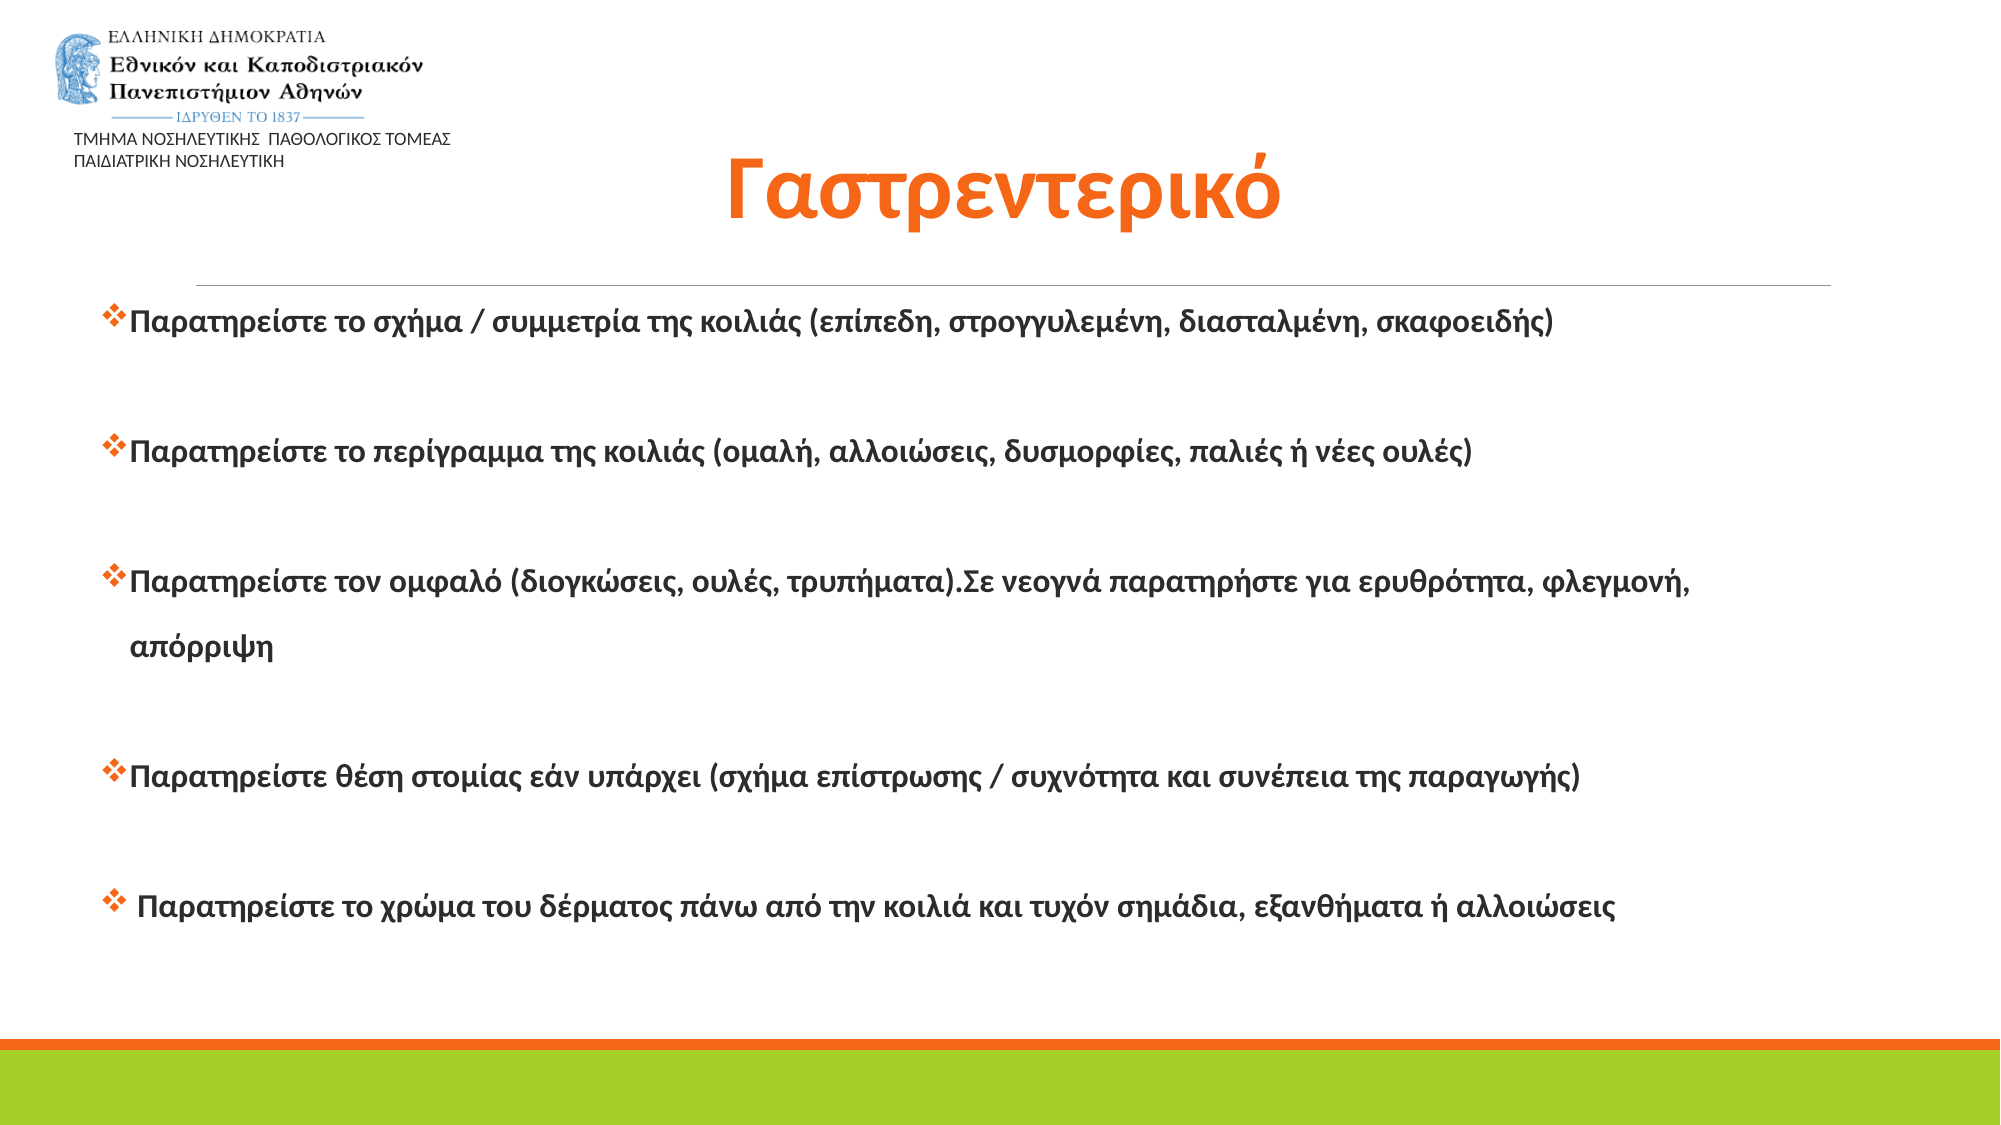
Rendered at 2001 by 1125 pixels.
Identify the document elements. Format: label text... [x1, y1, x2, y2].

text_box [1103, 313, 1691, 797]
list Παρατηρείστε το σχήμα / συμμετρία της κοιλιάς (επίπεδη, στρογγυλεμένη, διασταλμένη, σκαφοειδής) Παρατηρείστε το περίγραμμα της κοιλιάς (ομαλή, αλλοιώσεις, δυσμορφίες, παλιές ή νέες ουλές) Παρατηρείστε τον ομφαλό (διογκώσεις, ουλές, τρυπήματα).Σε νεογνά παρατηρήστε για ερυθρότητα, φλεγμονή, απόρριψη Παρατηρείστε θέση στομίας εάν υπάρχει (σχήμα επίστρωσης / συχνότητα και συνέπεια της παραγωγής) Παρατηρείστε το χρώμα του δέρματος πάνω από την κοιλιά και τυχόν σημάδια, εξανθήματα ή αλλοιώσεις [99, 295, 1841, 1046]
text_box ΤΜΗΜΑ ΝΟΣΗΛΕΥΤΙΚΗΣ ΠΑΘΟΛΟΓΙΚΟΣ ΤΟΜΕΑΣ ΠΑΙΔΙΑΤΡΙΚΗ ΝΟΣΗΛΕΥΤΙΚΗ [58, 118, 532, 179]
title Γαστρεντερικό [190, 116, 1841, 295]
picture [44, 10, 438, 142]
